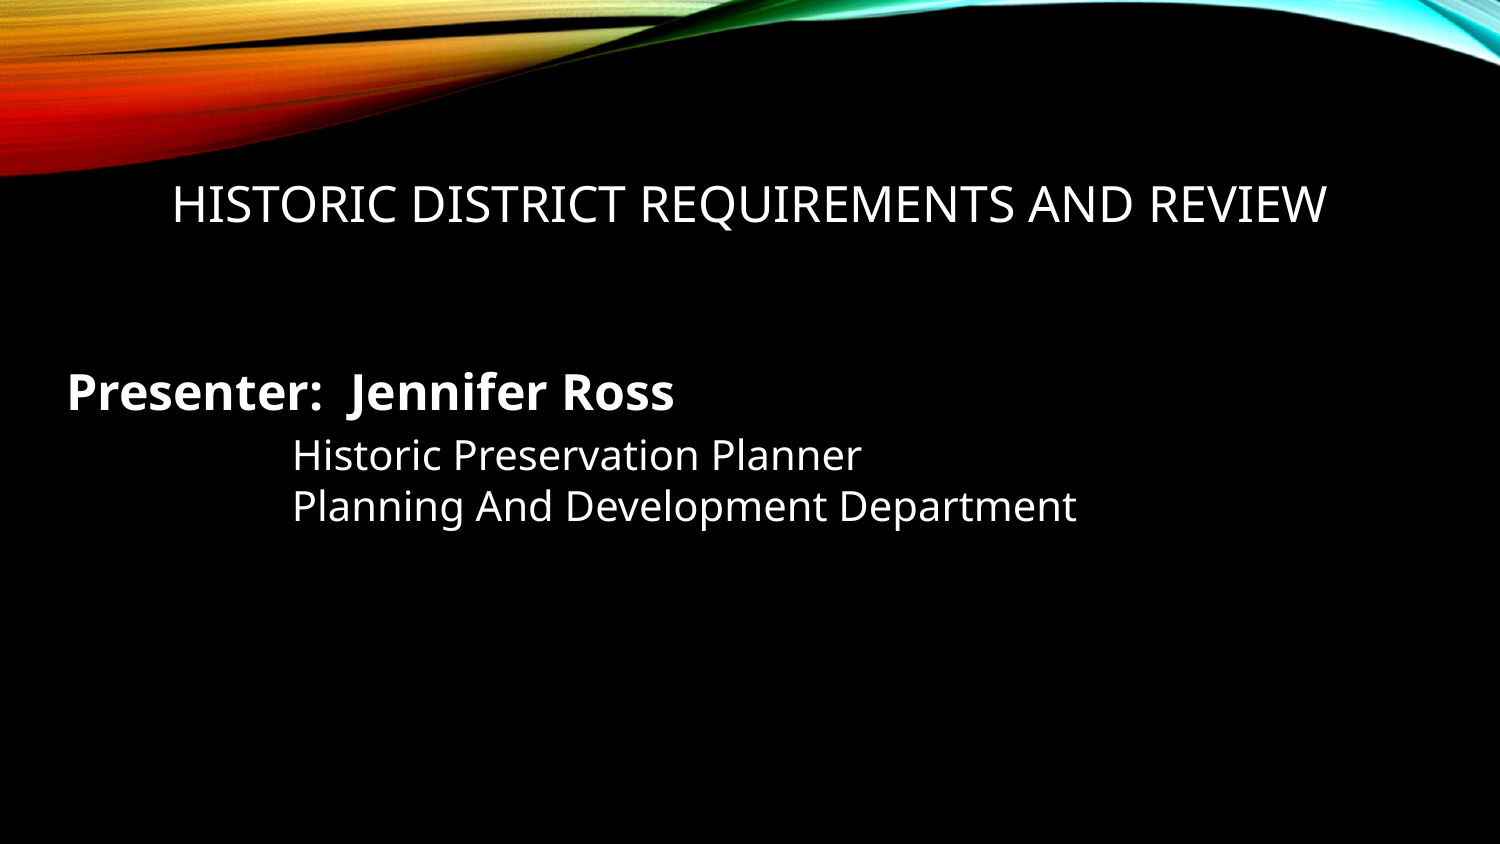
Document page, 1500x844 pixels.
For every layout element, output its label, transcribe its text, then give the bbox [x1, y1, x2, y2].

list Presenter: Jennifer Ross Historic Preservation Planner Planning And Development Department [51, 345, 1449, 774]
picture [0, 0, 1500, 178]
title HISTORIC DISTRICT REQUIREMENTS AND REVIEW [51, 164, 1449, 259]
